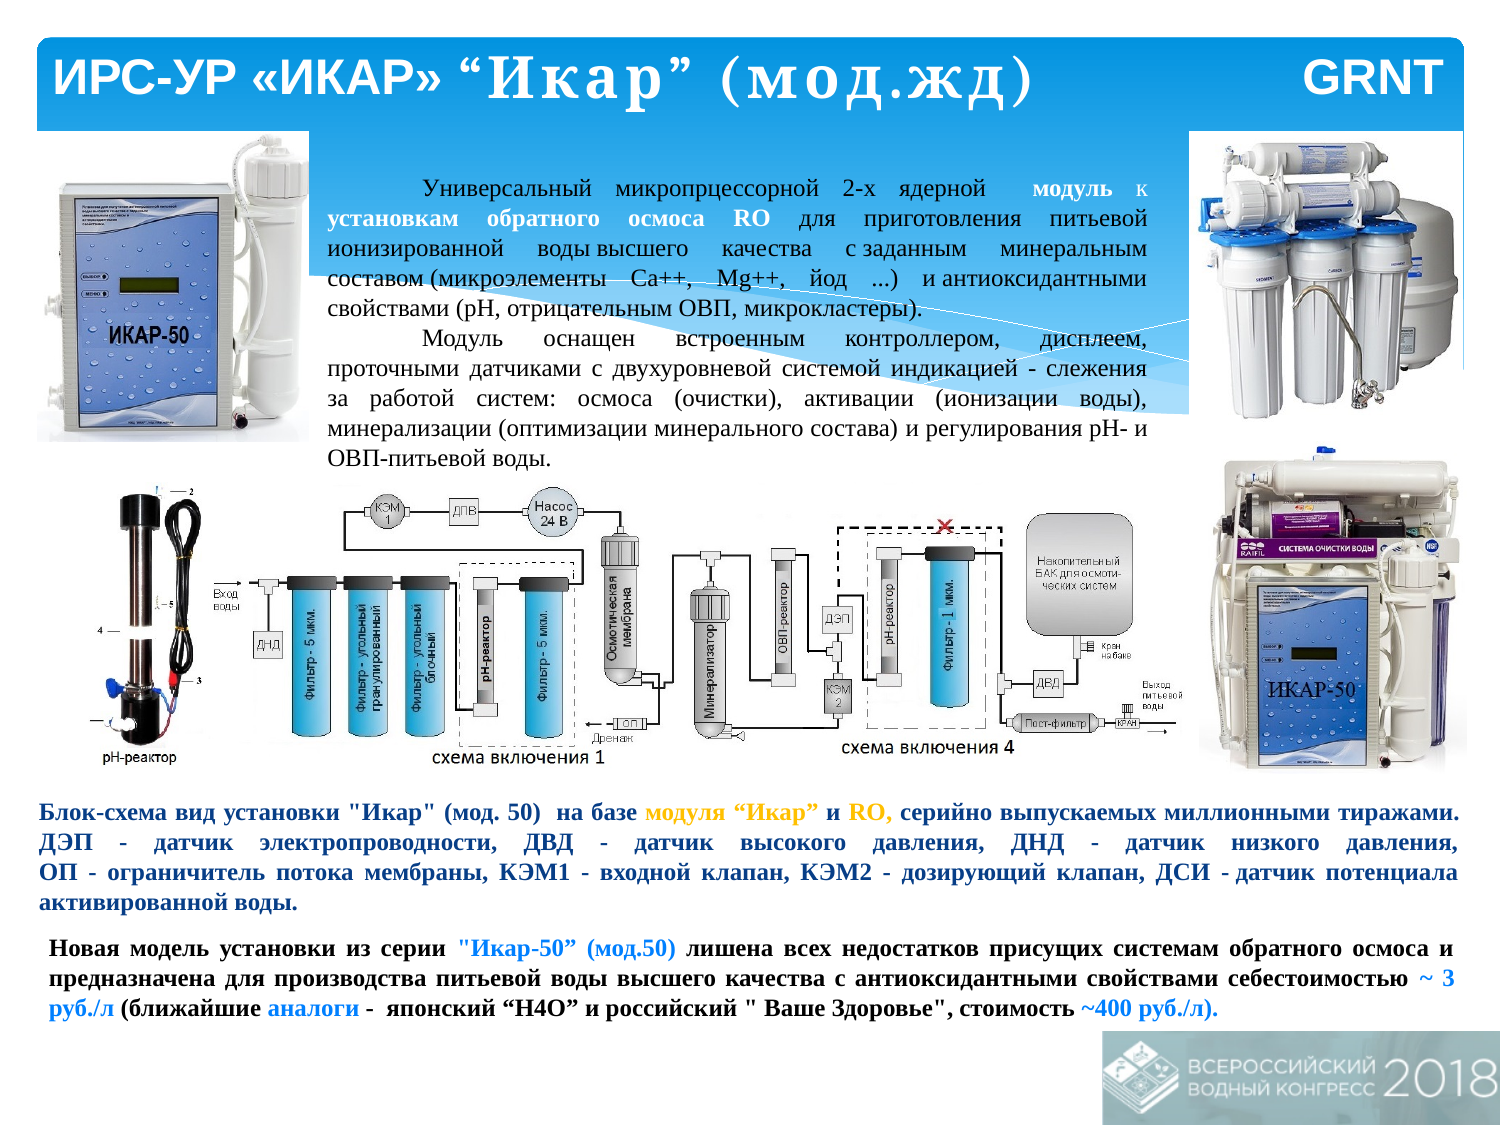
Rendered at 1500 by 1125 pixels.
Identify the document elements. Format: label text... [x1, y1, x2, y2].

picture [1101, 1030, 1500, 1125]
picture [1189, 131, 1463, 424]
picture [88, 482, 1189, 776]
text_box Блок-схема вид установки "Икар" (мод. 50) на базе модуля “Икар” и RO, серийно выпускаемых миллионными тиражами. ДЭП - датчик электропроводности, ДВД - датчик высокого давления, ДНД - датчик низкого давления, ОП - ограничитель потока мембраны, КЭМ1 - входной клапан, КЭМ2 - дозирующий клапан, ДСИ - датчик потенциала активированной воды. [24, 788, 1476, 923]
picture [1199, 441, 1467, 775]
text_box Универсальный микропрцессорной 2-х ядерной модуль к установкам обратного осмоса RO для приготовления питьевой ионизированной воды высшего качества с заданным минеральным составом (микроэлементы Са++, Mg++, йод ...) и антиоксидантными свойствами (рН, отрицательным ОВП, микрокластеры). Модуль оснащен встроенным контроллером, дисплеем, проточными датчиками с двухуровневой системой индикацией - слежения за работой систем: осмоса (очистки), активации (ионизации воды), минерализации (оптимизации минерального состава) и регулирования рН- и ОВП-питьевой воды. [312, 164, 1163, 479]
picture [37, 131, 309, 443]
text_box ИРС-УР «ИКАР» [37, 37, 488, 113]
text_box Новая модель установки из серии "Икар-50” (мод.50) лишена всех недостатков присущих системам обратного осмоса и предназначена для производства питьевой воды высшего качества с антиоксидантными свойствами себестоимостью ~ 3 руб./л (ближайшие аналоги - японский “H4O” и российский " Ваше Здоровье", стоимость ~400 руб./л). [34, 924, 1470, 1029]
text_box GRNT [1287, 37, 1463, 113]
title “Икар” (мод.жд) [34, 19, 1460, 132]
